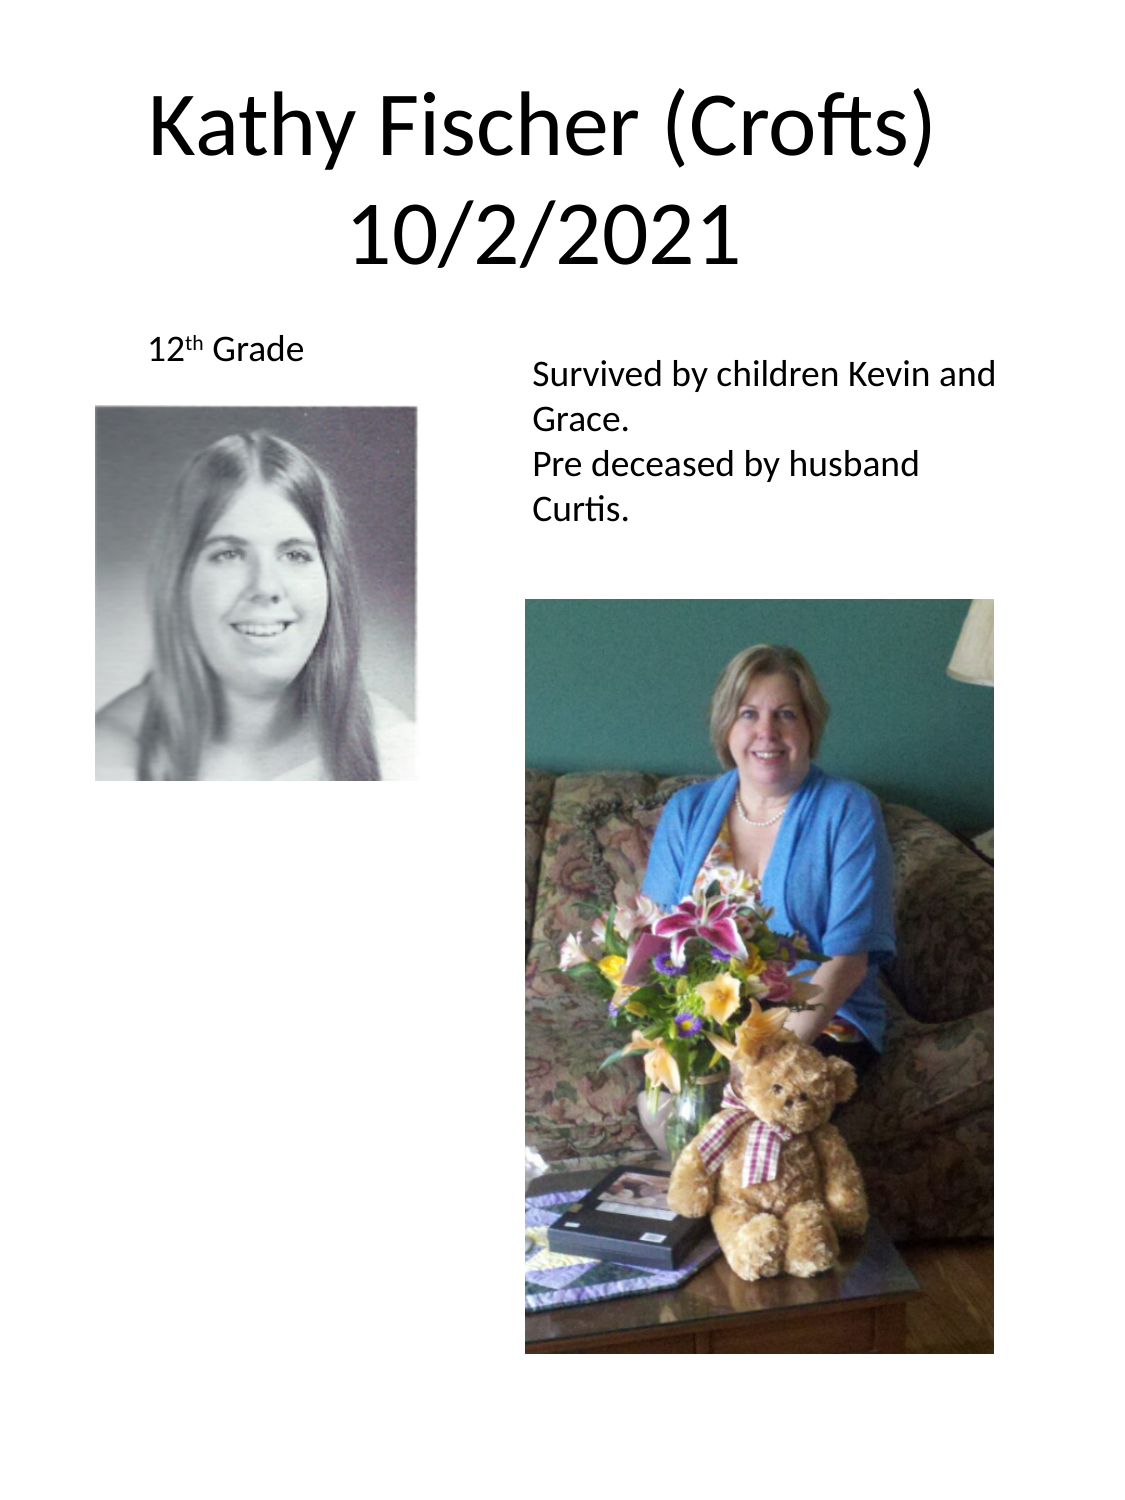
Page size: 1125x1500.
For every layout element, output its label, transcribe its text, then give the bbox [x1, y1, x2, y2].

picture [524, 599, 994, 1354]
text_box 12th Grade [132, 316, 436, 377]
text_box Survived by children Kevin and Grace. Pre deceased by husband Curtis. [517, 342, 1022, 537]
picture [95, 405, 421, 781]
title Kathy Fischer (Crofts) 10/2/2021 [65, 37, 1022, 309]
